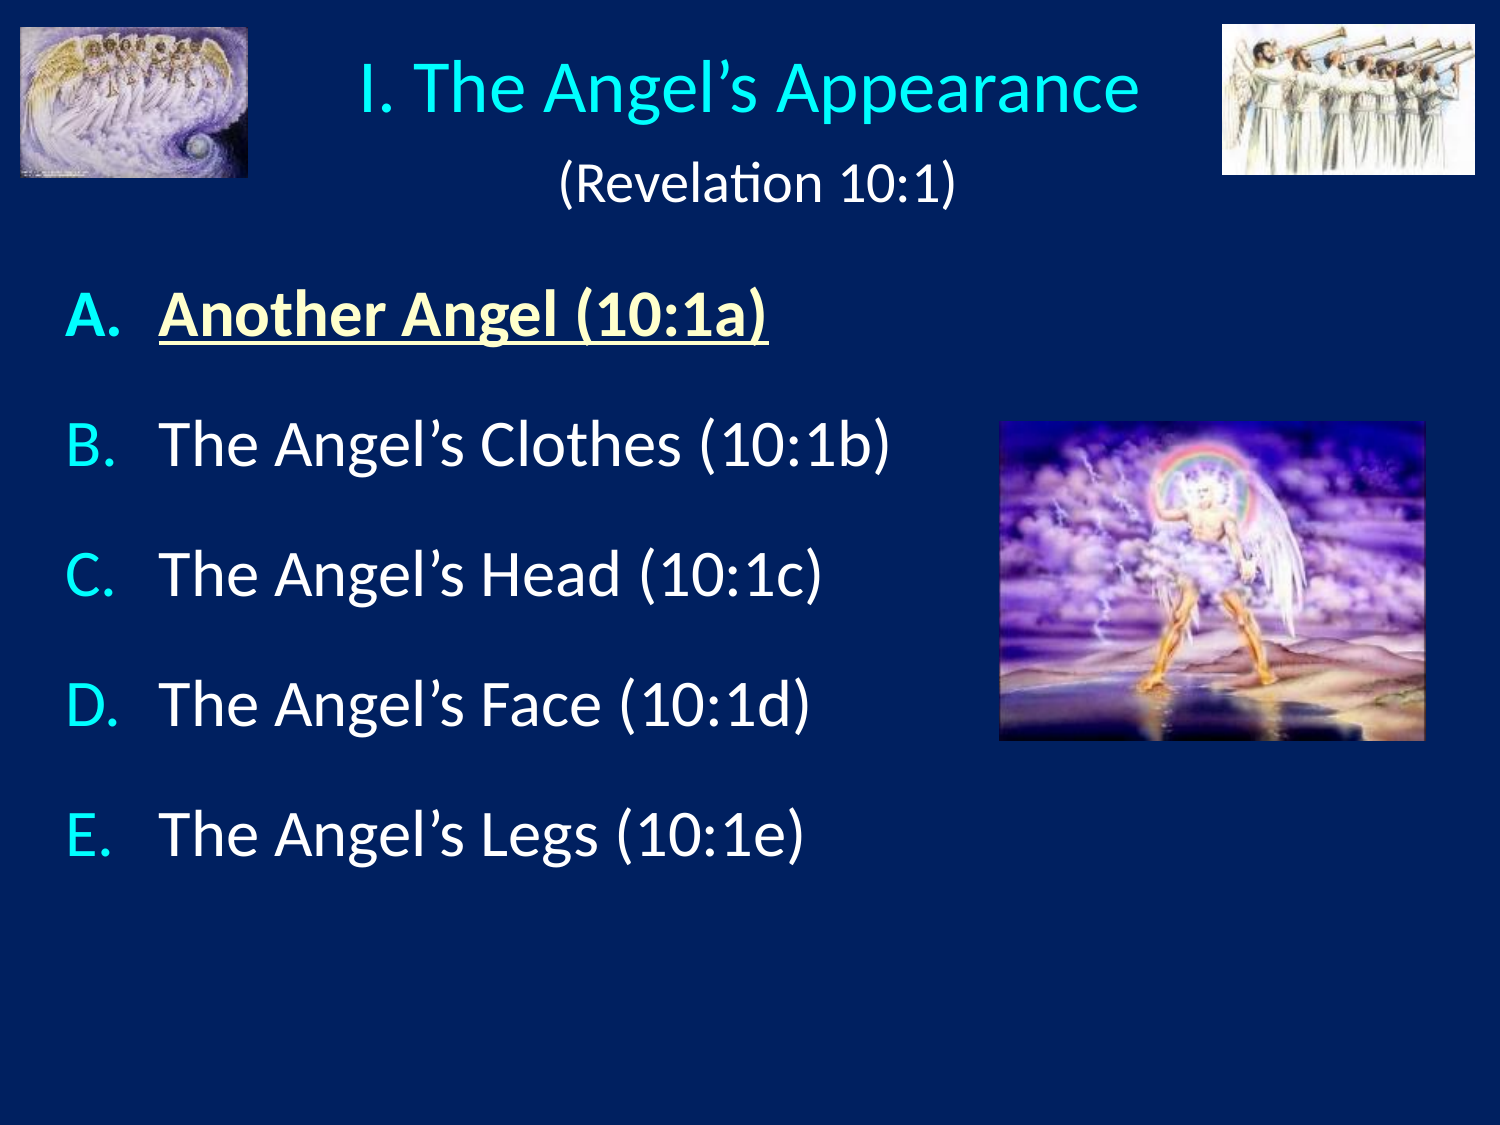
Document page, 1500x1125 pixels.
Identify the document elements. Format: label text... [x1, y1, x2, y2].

list Another Angel (10:1a) The Angel’s Clothes (10:1b) The Angel’s Head (10:1c) The Angel’s Face (10:1d) The Angel’s Legs (10:1e) [49, 262, 938, 901]
picture [1222, 24, 1476, 176]
picture [20, 27, 248, 178]
picture [999, 421, 1426, 741]
title I. The Angel’s Appearance (Revelation 10:1) [248, 37, 1252, 218]
